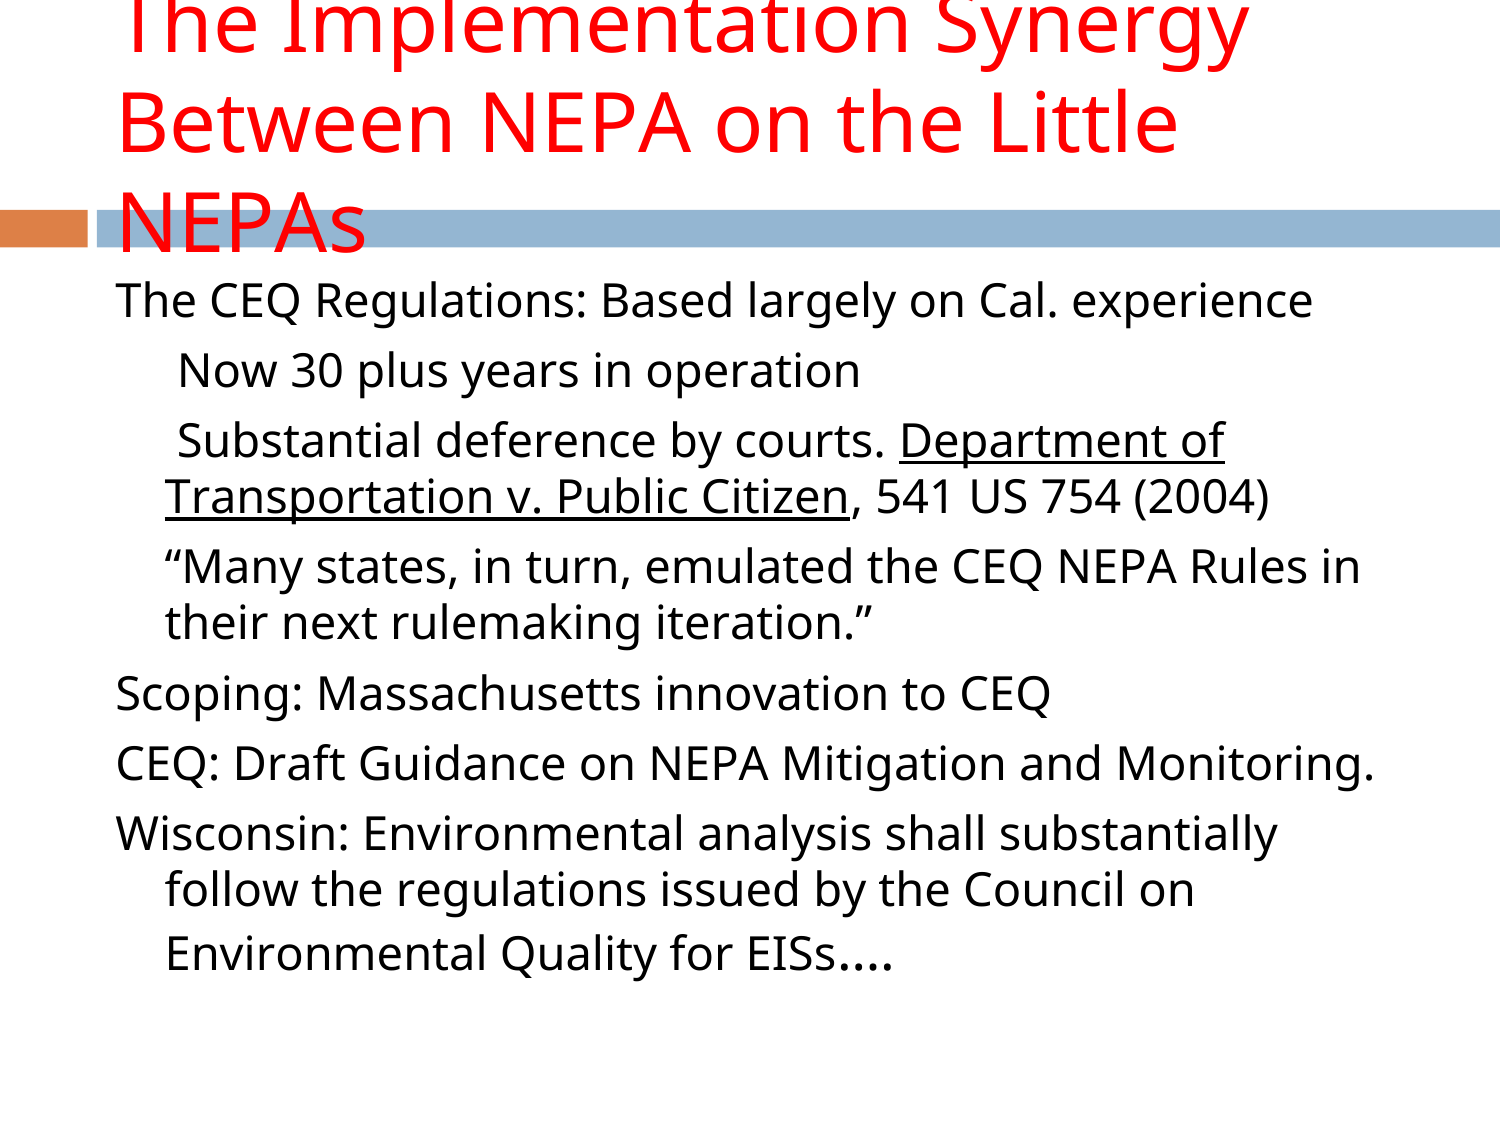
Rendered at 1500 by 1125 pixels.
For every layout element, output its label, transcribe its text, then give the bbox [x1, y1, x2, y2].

title The Implementation Synergy Between NEPA on the Little NEPAs [100, 37, 1438, 200]
text_box The CEQ Regulations: Based largely on Cal. experience Now 30 plus years in operation Substantial deference by courts. Department of Transportation v. Public Citizen, 541 US 754 (2004) “Many states, in turn, emulated the CEQ NEPA Rules in their next rulemaking iteration.” Scoping: Massachusetts innovation to CEQ CEQ: Draft Guidance on NEPA Mitigation and Monitoring. Wisconsin: Environmental analysis shall substantially follow the regulations issued by the Council on Environmental Quality for EISs…. [100, 262, 1438, 1000]
